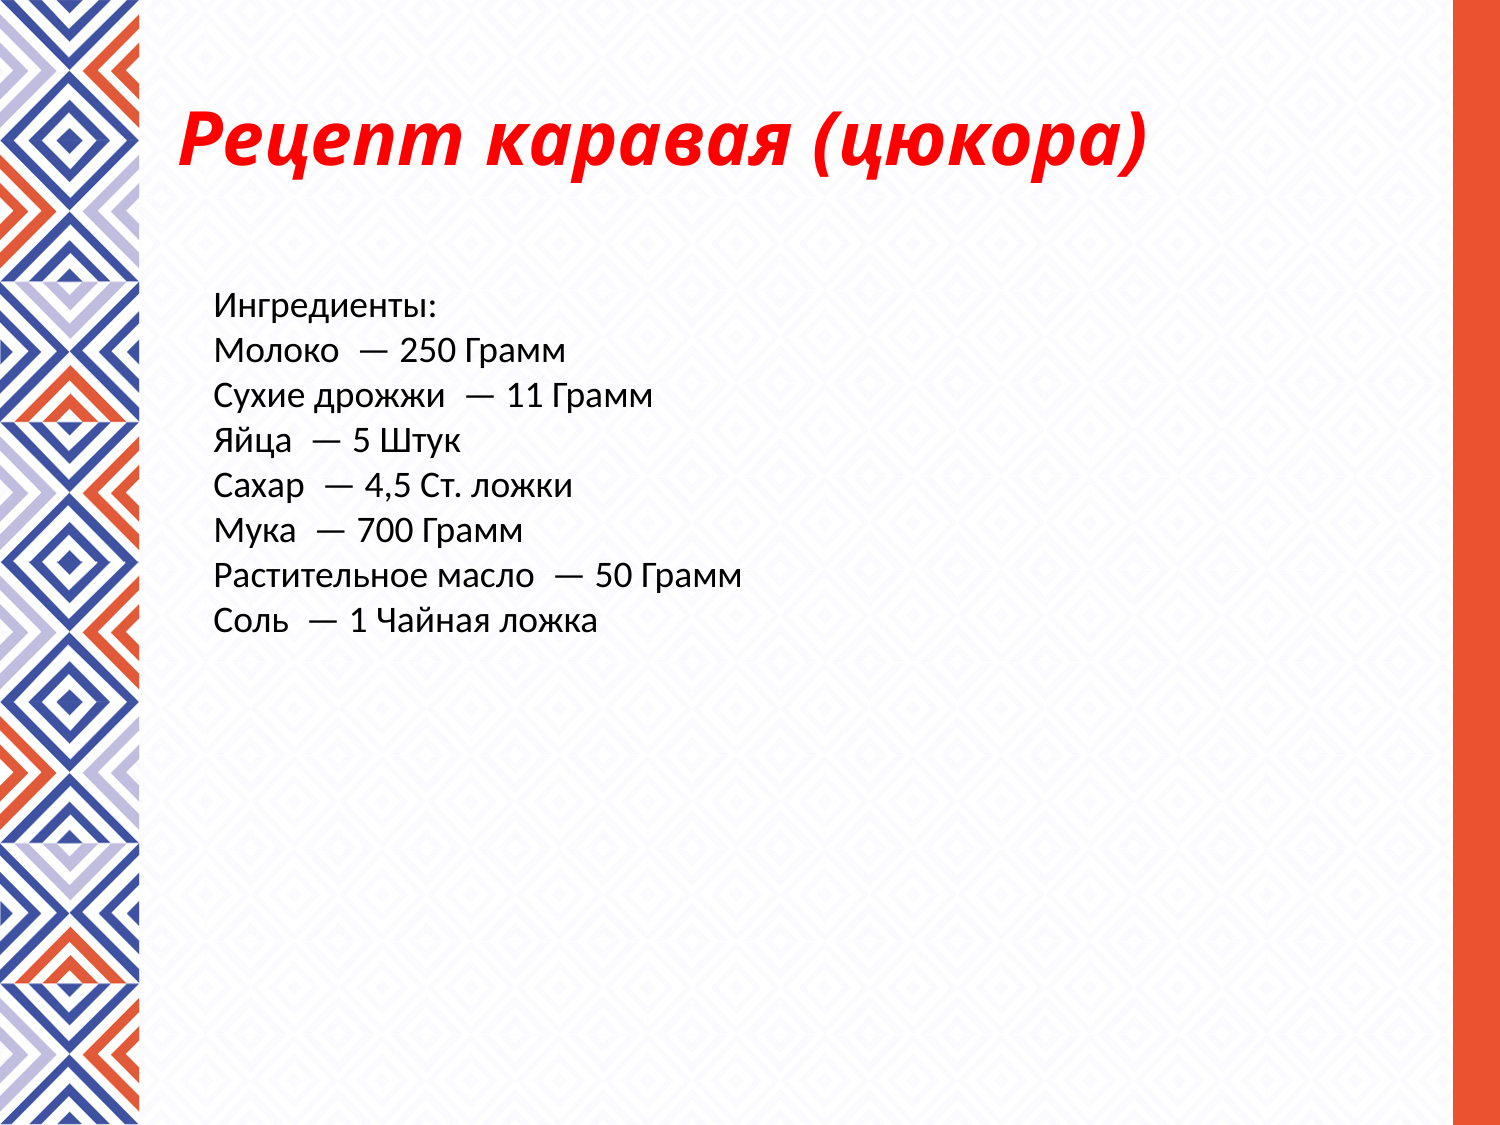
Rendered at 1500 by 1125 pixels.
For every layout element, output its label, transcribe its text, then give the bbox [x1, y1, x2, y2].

text_box Рецепт каравая (цюкора) [162, 32, 1396, 251]
picture [0, 0, 1500, 1125]
text_box Ингредиенты: Молоко — 250 Грамм Сухие дрожжи — 11 Грамм Яйца — 5 Штук Сахар — 4,5 Ст. ложки Мука — 700 Грамм Растительное масло — 50 Грамм Соль — 1 Чайная ложка [198, 272, 1125, 648]
